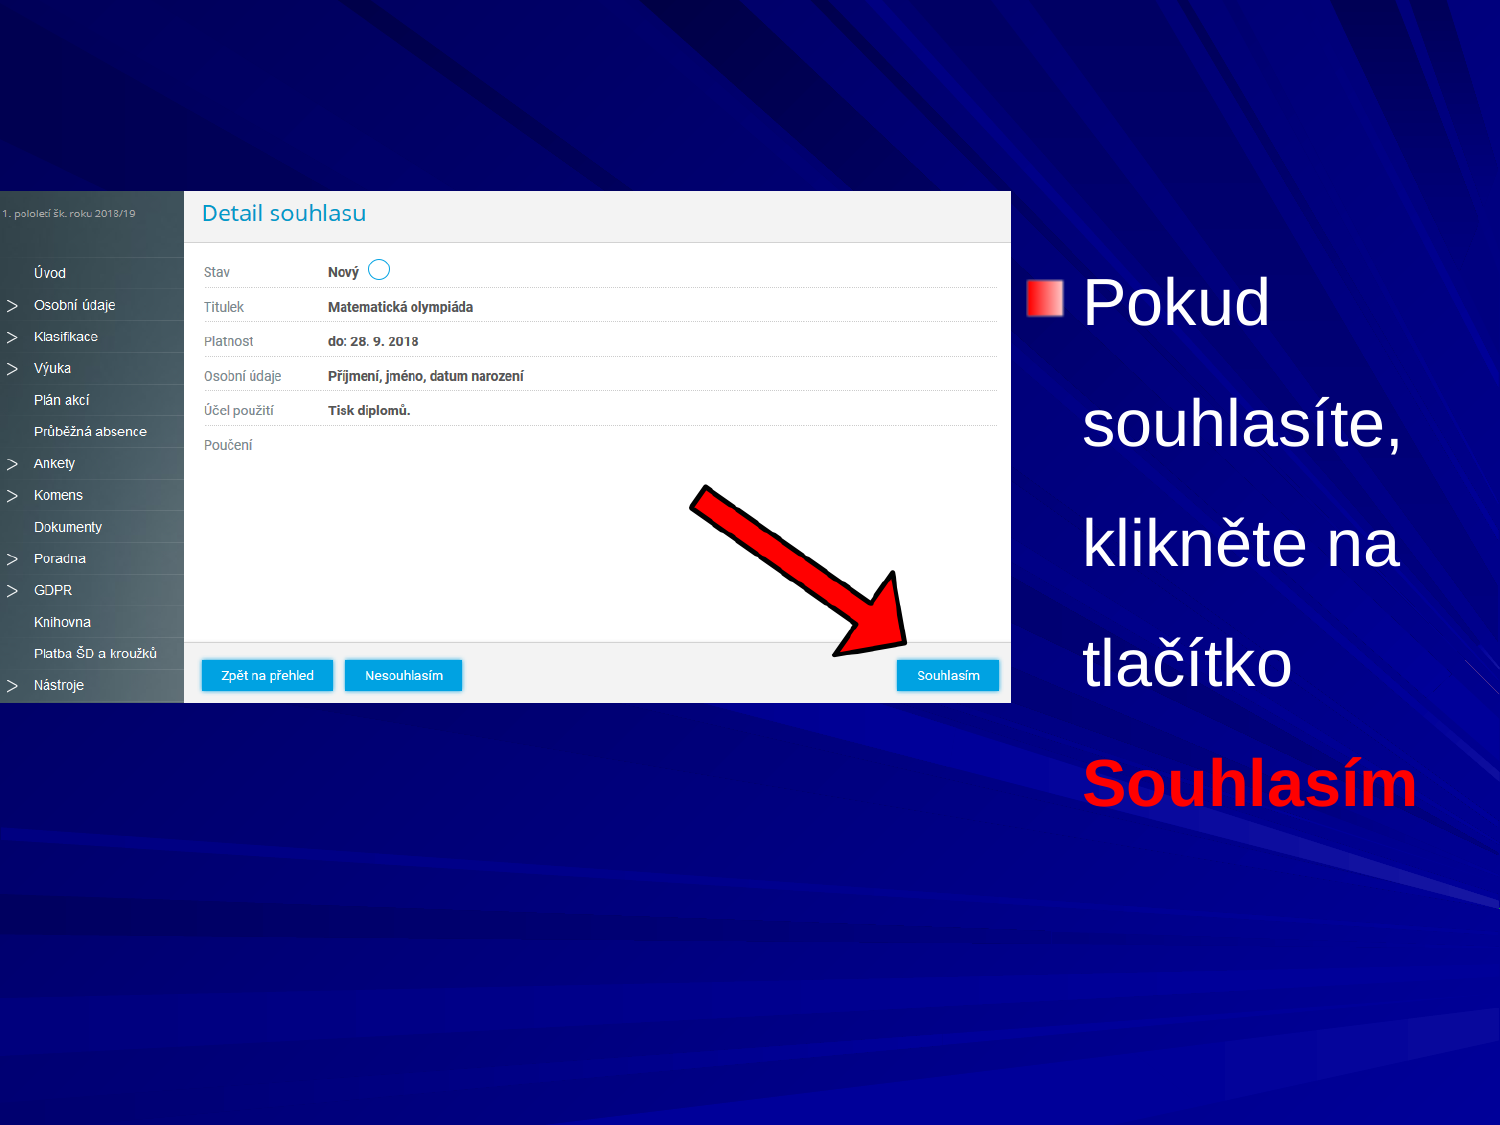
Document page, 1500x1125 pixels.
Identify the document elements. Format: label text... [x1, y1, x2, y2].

picture [0, 191, 1012, 703]
list Pokud souhlasíte, klikněte na tlačítko Souhlasím [1010, 211, 1500, 844]
picture [1025, 278, 1068, 321]
